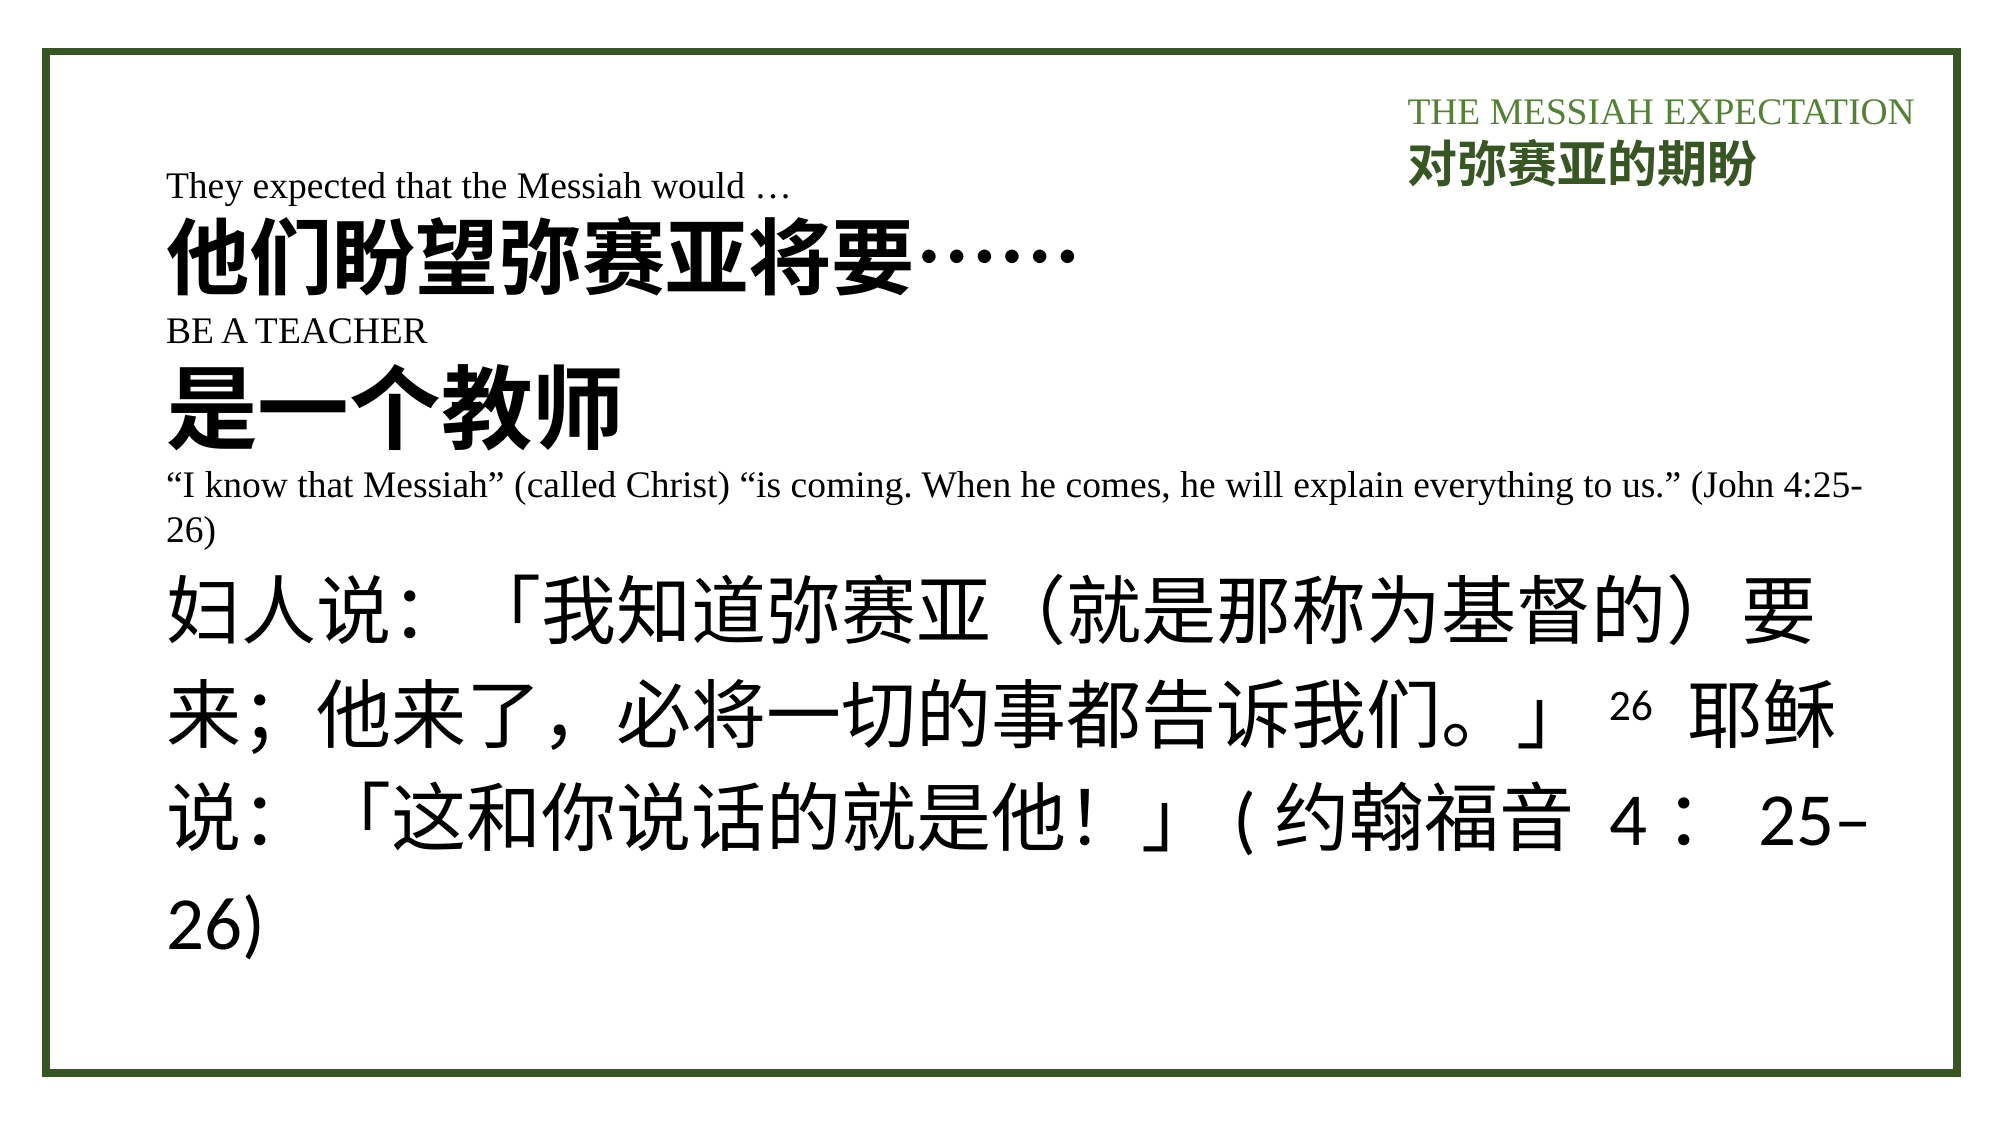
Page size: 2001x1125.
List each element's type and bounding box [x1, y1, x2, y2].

text_box [45, 50, 1958, 1074]
